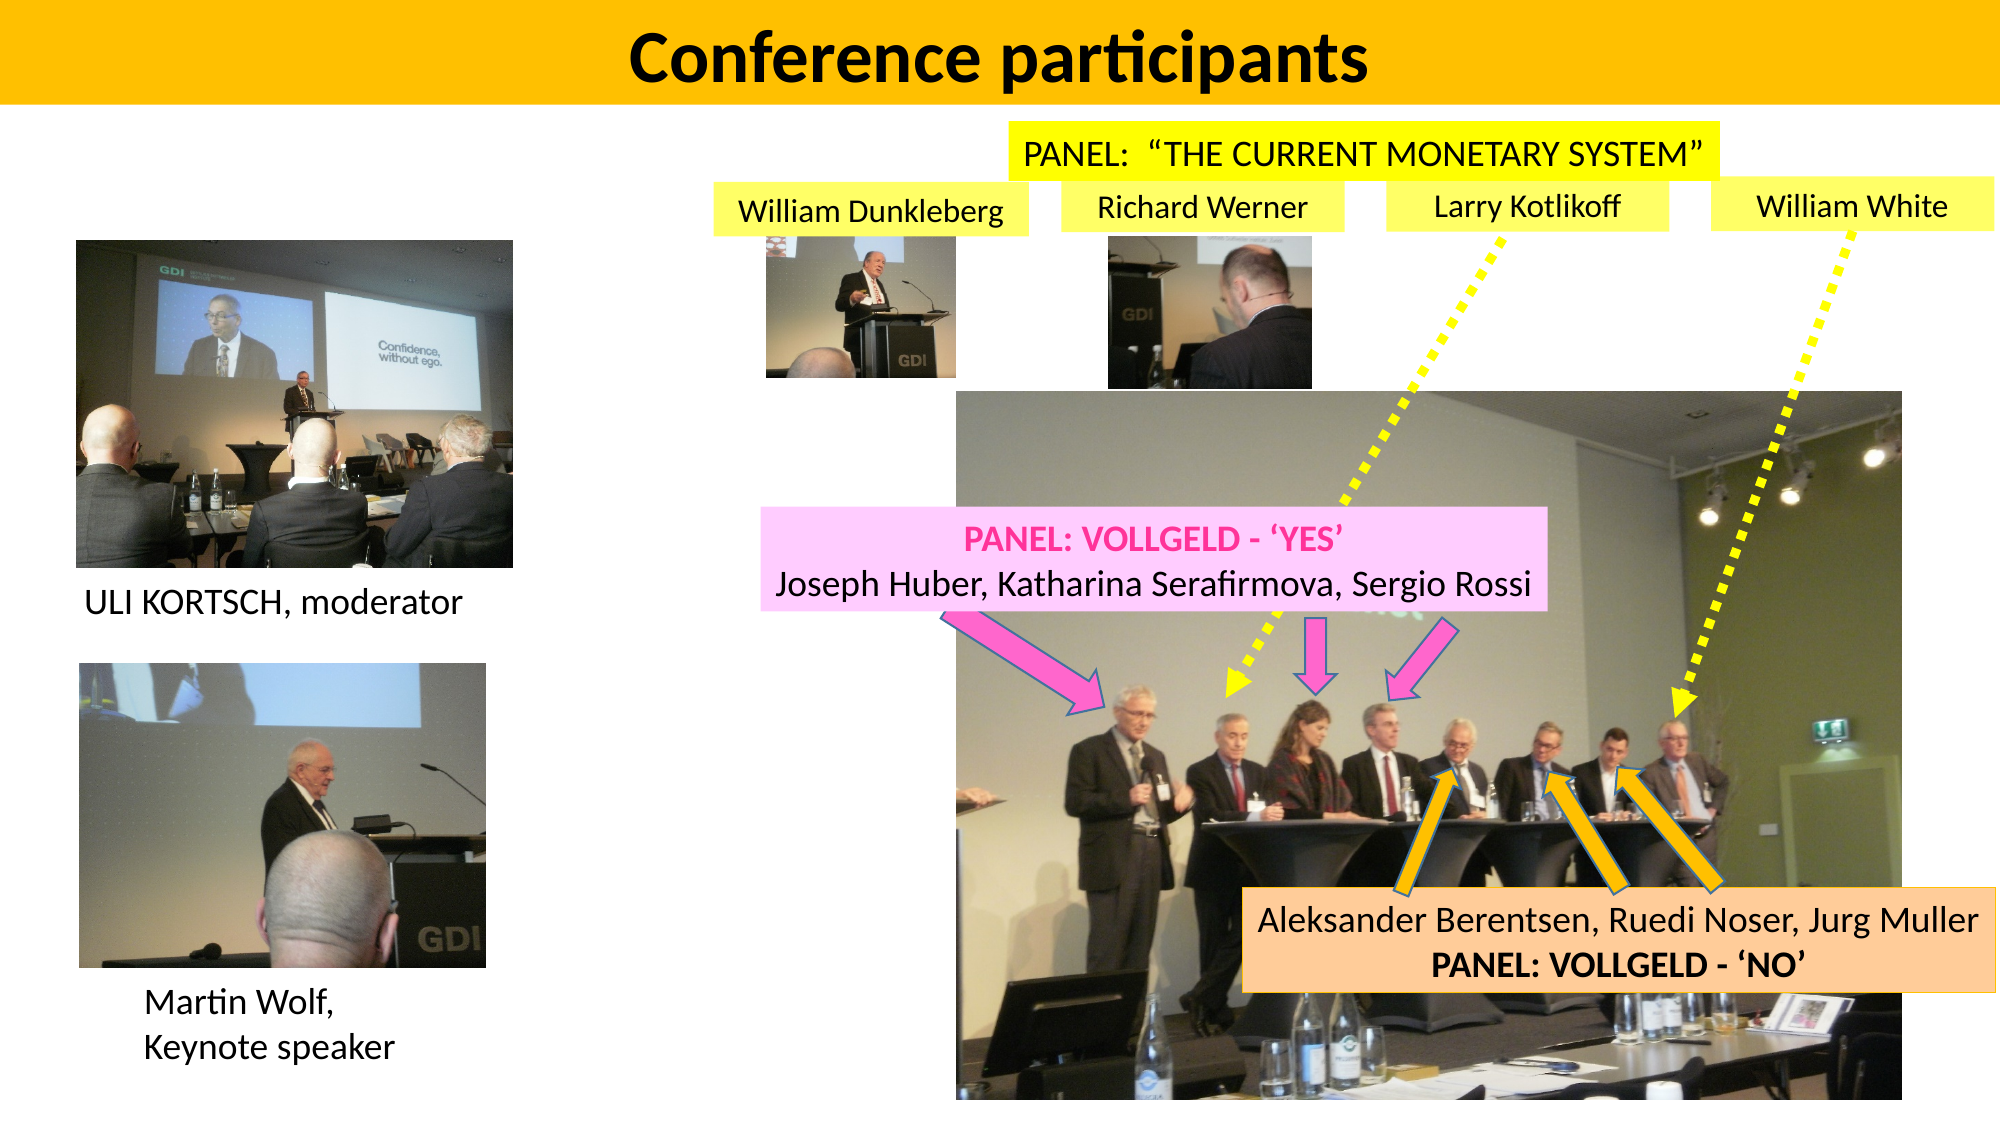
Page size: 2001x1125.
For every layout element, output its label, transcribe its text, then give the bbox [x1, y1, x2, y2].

picture [956, 391, 1902, 1100]
picture [766, 235, 956, 378]
text_box PANEL: “THE CURRENT MONETARY SYSTEM” [1008, 121, 1720, 181]
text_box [1674, 231, 1853, 719]
picture [76, 240, 513, 568]
text_box William White [1711, 176, 1995, 232]
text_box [1225, 238, 1503, 699]
text_box Martin Wolf, Keynote speaker [129, 969, 420, 1075]
picture [79, 663, 486, 968]
text_box ULI KORTSCH, moderator [69, 569, 479, 630]
picture [1108, 236, 1312, 389]
text_box William Dunkleberg [713, 181, 1029, 237]
text_box Conference participants [0, 0, 2000, 105]
text_box [939, 612, 956, 630]
text_box PANEL: VOLLGELD - ‘YES’ Joseph Huber, Katharina Serafirmova, Sergio Rossi [760, 506, 956, 612]
text_box Larry Kotlikoff [1386, 181, 1670, 232]
text_box Richard Werner [1061, 181, 1345, 233]
text_box Aleksander Berentsen, Ruedi Noser, Jurg Muller PANEL: VOLLGELD - ‘NO’ [1902, 887, 1996, 993]
